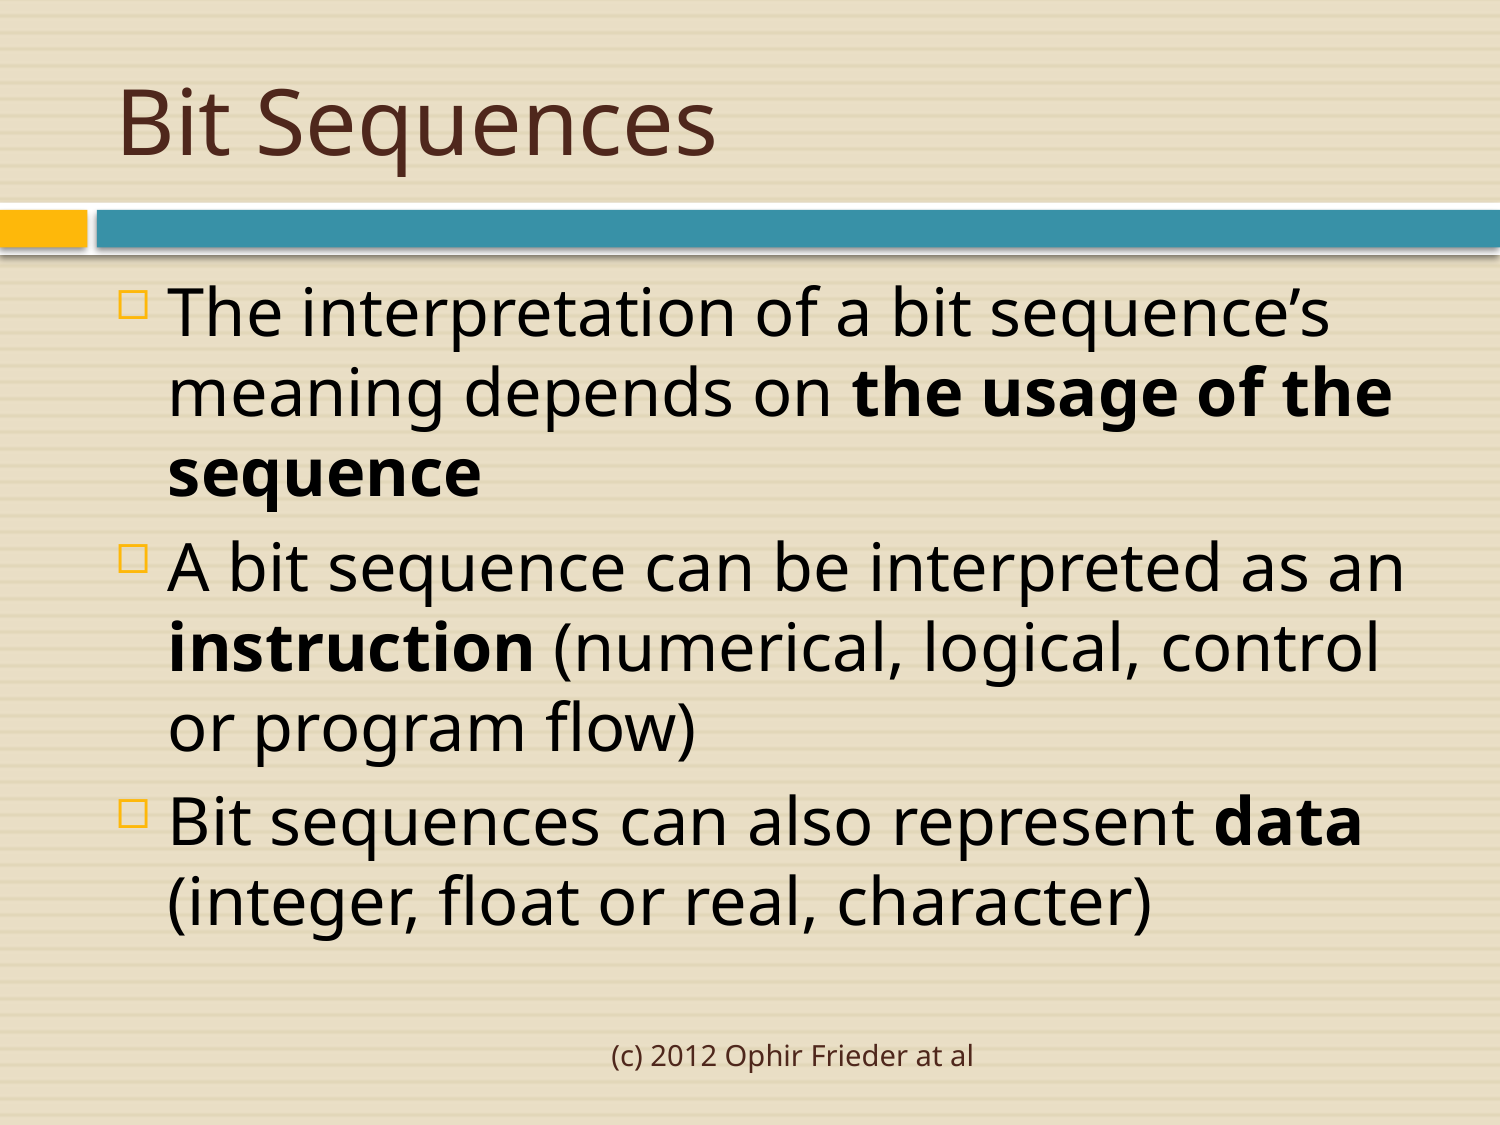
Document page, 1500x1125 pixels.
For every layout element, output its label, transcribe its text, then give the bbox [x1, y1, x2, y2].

title Bit Sequences [100, 37, 1439, 201]
list The interpretation of a bit sequence’s meaning depends on the usage of the sequence A bit sequence can be interpreted as an instruction (numerical, logical, control or program flow) Bit sequences can also represent data (integer, float or real, character) [100, 262, 1439, 1001]
footer (c) 2012 Ophir Frieder at al [99, 1025, 990, 1085]
